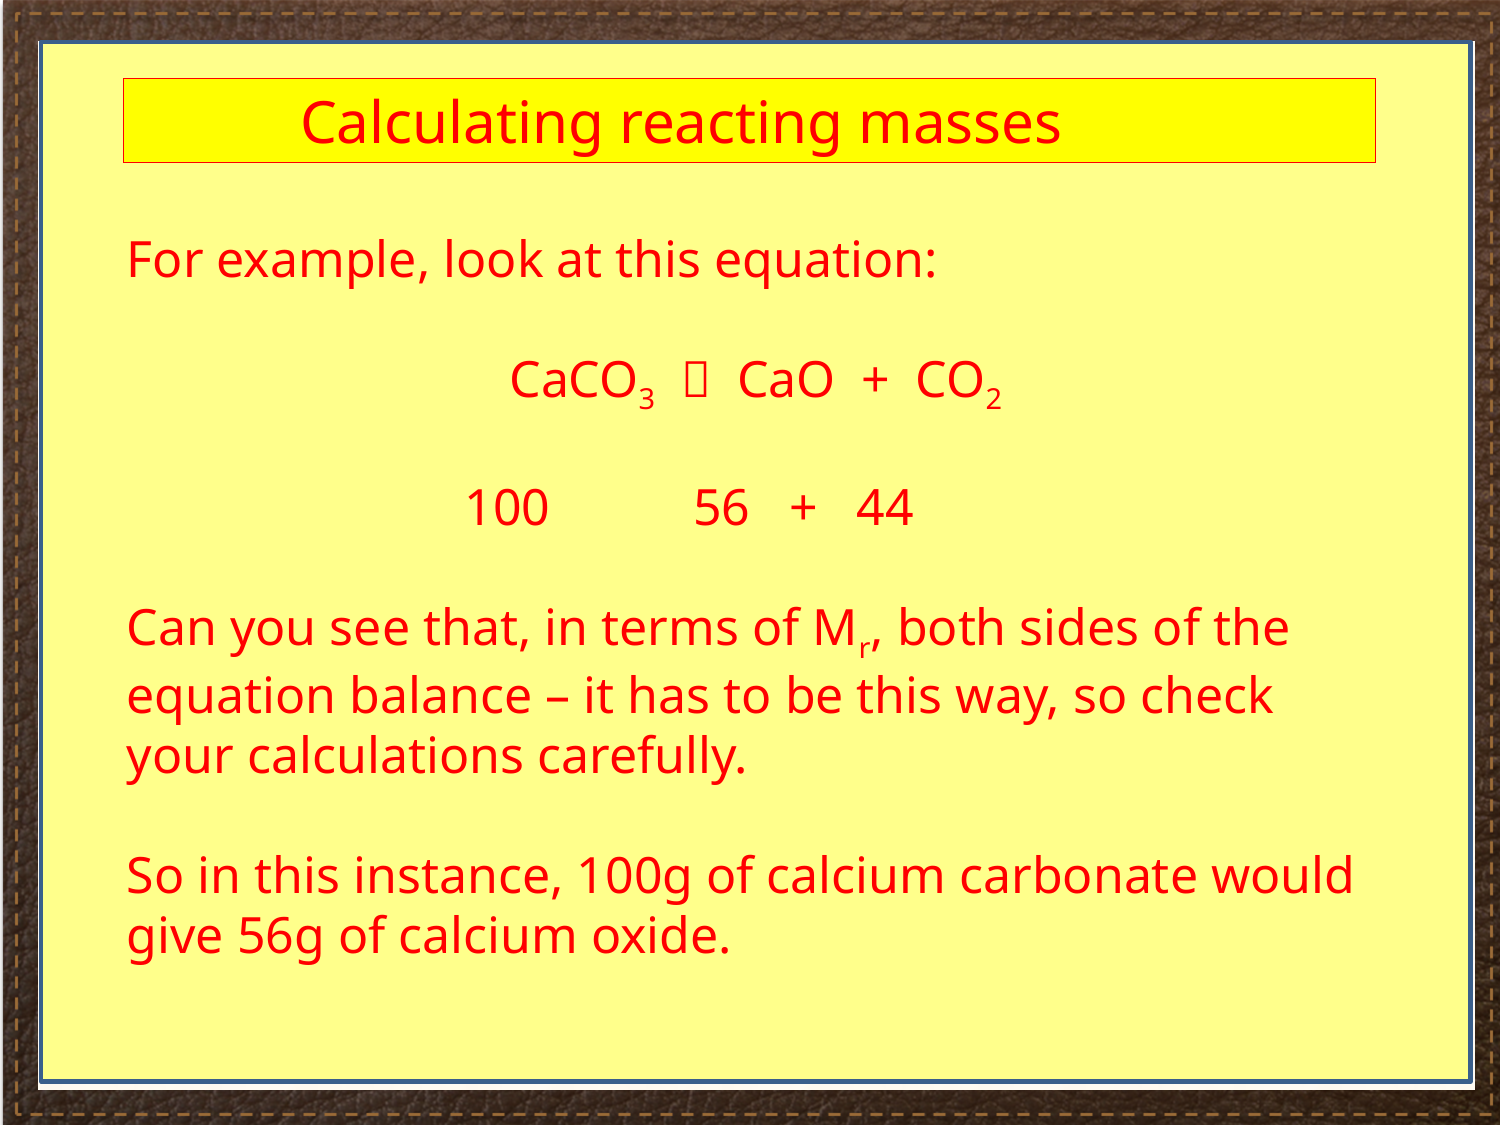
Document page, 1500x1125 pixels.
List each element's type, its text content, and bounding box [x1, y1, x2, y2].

text_box Calculating reacting masses [123, 78, 1376, 163]
text_box [39, 40, 1473, 1084]
text_box For example, look at this equation: CaCO3  CaO + CO2 100 56 + 44 Can you see that, in terms of Mr, both sides of the equation balance – it has to be this way, so check your calculations carefully. So in this instance, 100g of calcium carbonate would give 56g of calcium oxide. [112, 219, 1400, 972]
picture [0, 0, 1500, 1125]
